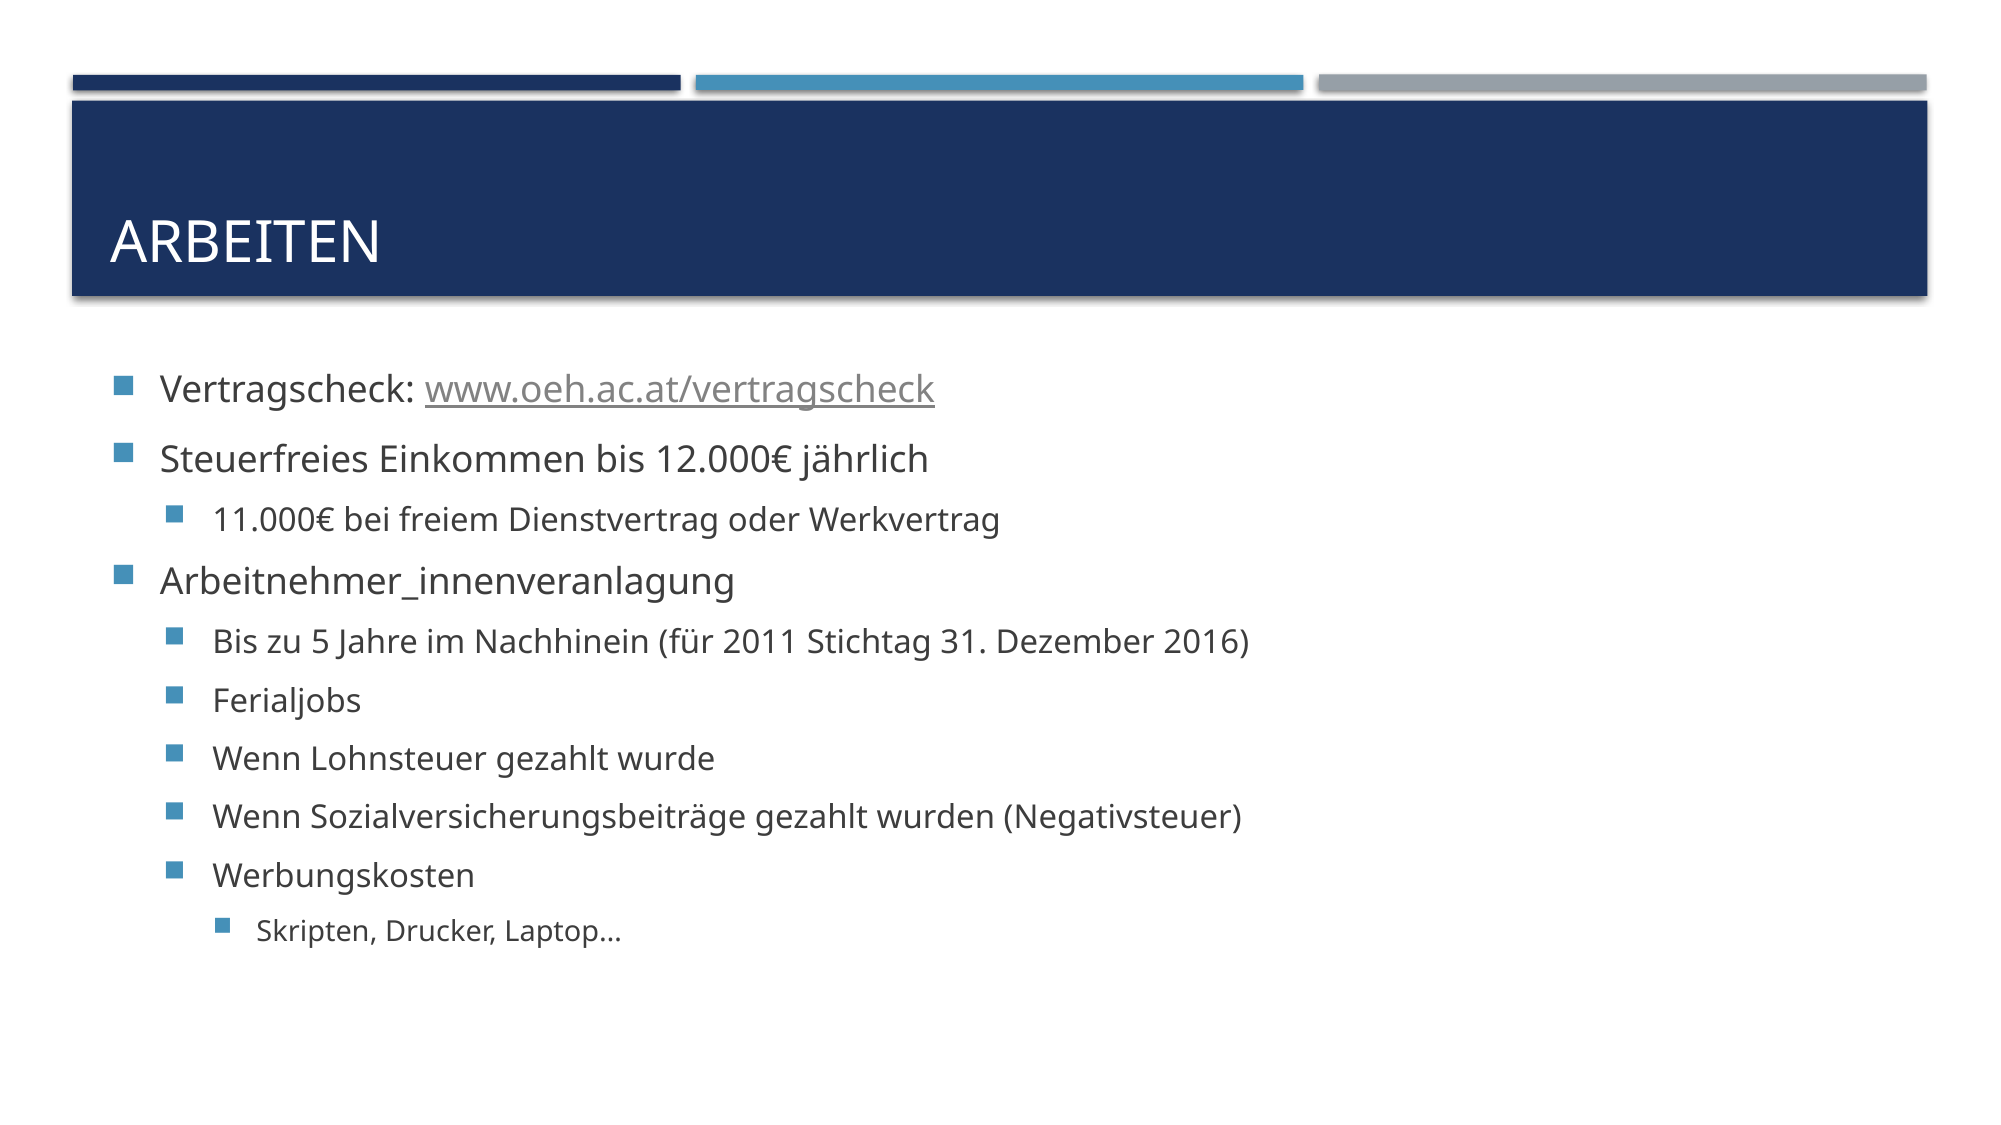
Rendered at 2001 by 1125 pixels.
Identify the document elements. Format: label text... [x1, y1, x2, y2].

title Arbeiten [95, 115, 1905, 282]
list Vertragscheck: www.oeh.ac.at/vertragscheck Steuerfreies Einkommen bis 12.000€ jährlich 11.000€ bei freiem Dienstvertrag oder Werkvertrag Arbeitnehmer_innenveranlagung Bis zu 5 Jahre im Nachhinein (für 2011 Stichtag 31. Dezember 2016) Ferialjobs Wenn Lohnsteuer gezahlt wurde Wenn Sozialversicherungsbeiträge gezahlt wurden (Negativsteuer) Werbungskosten Skripten, Drucker, Laptop… [95, 357, 1905, 962]
